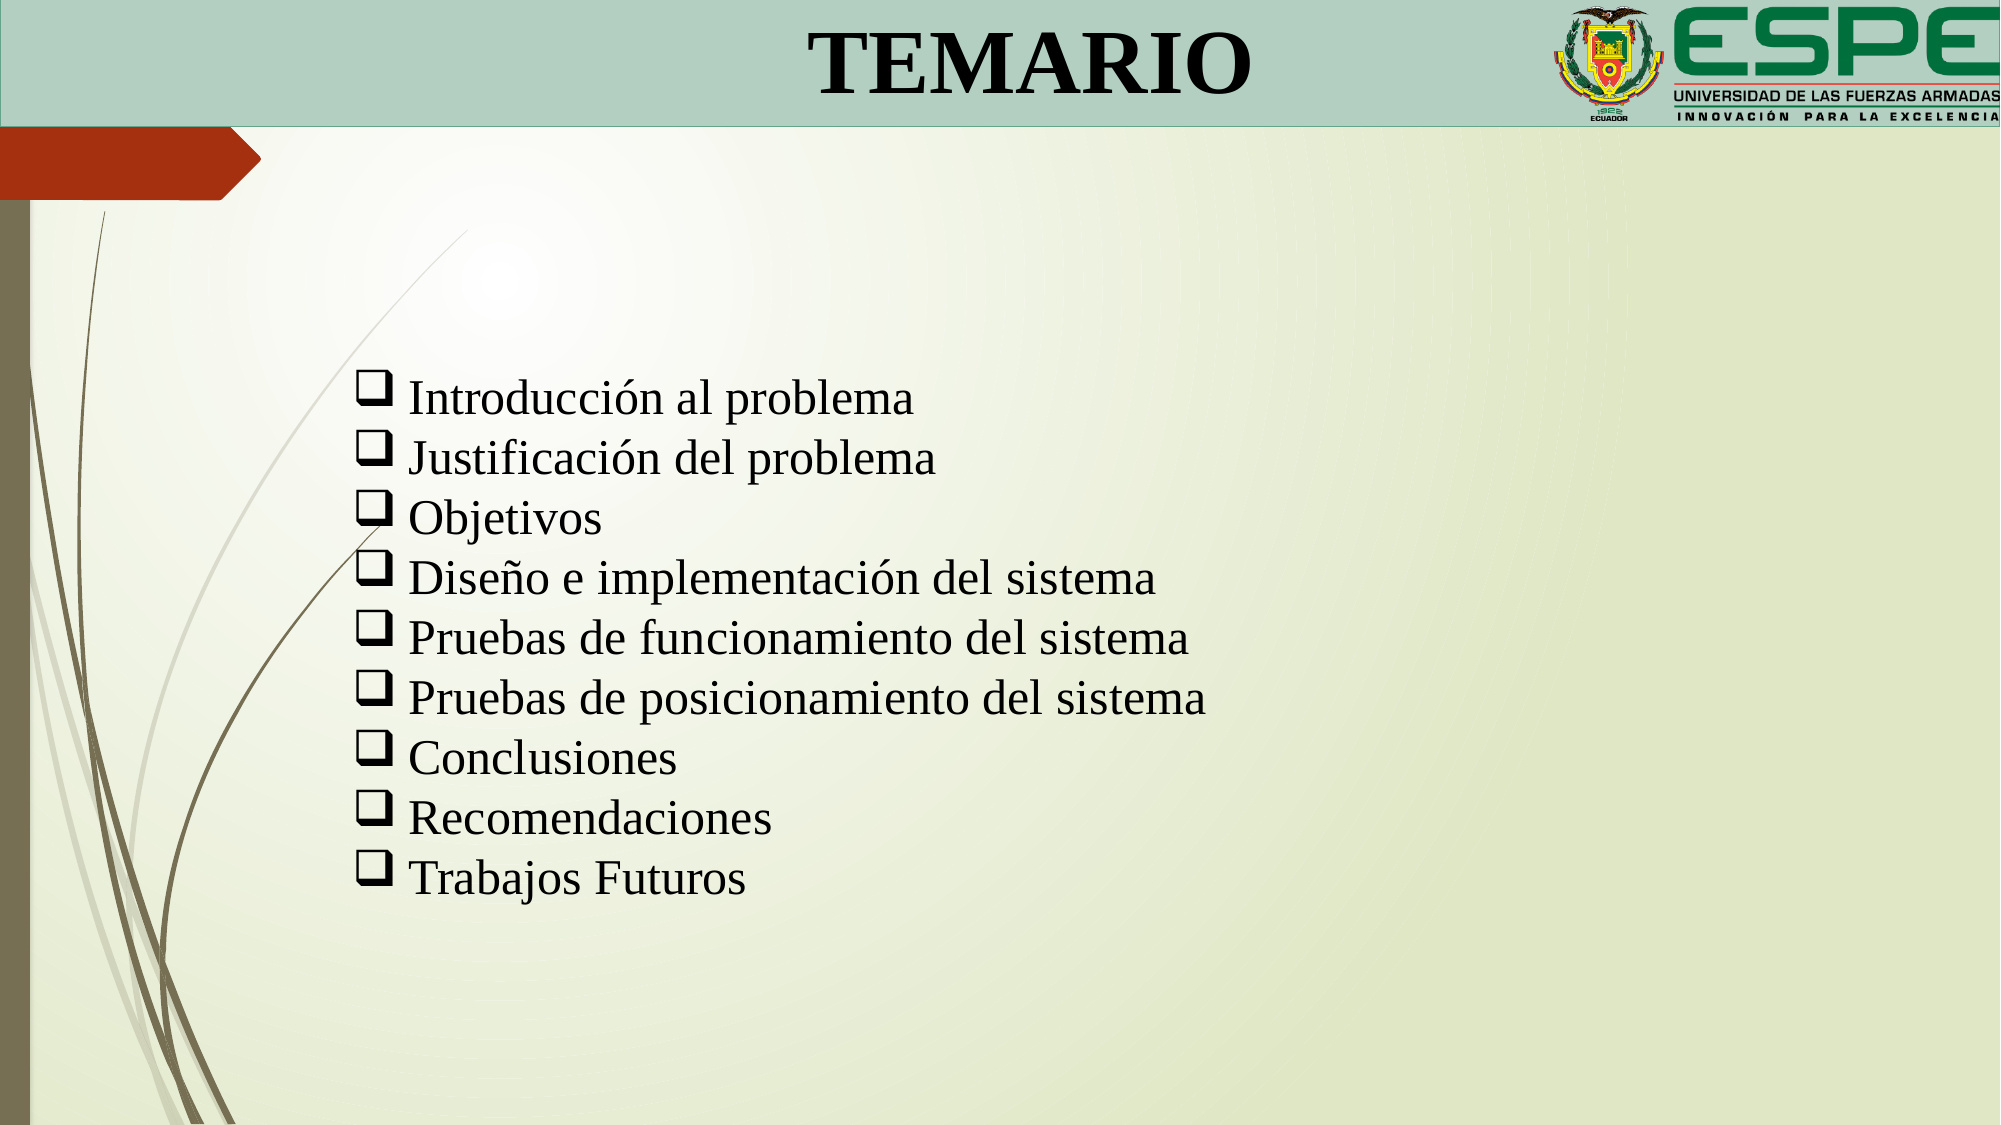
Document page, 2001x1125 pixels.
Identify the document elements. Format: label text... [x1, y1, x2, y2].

text_box [0, 0, 2000, 127]
picture [1554, 5, 2000, 122]
text_box TEMARIO [780, 0, 1283, 120]
text_box Introducción al problema Justificación del problema Objetivos Diseño e implementación del sistema Pruebas de funcionamiento del sistema Pruebas de posicionamiento del sistema Conclusiones Recomendaciones Trabajos Futuros [337, 357, 1223, 1092]
